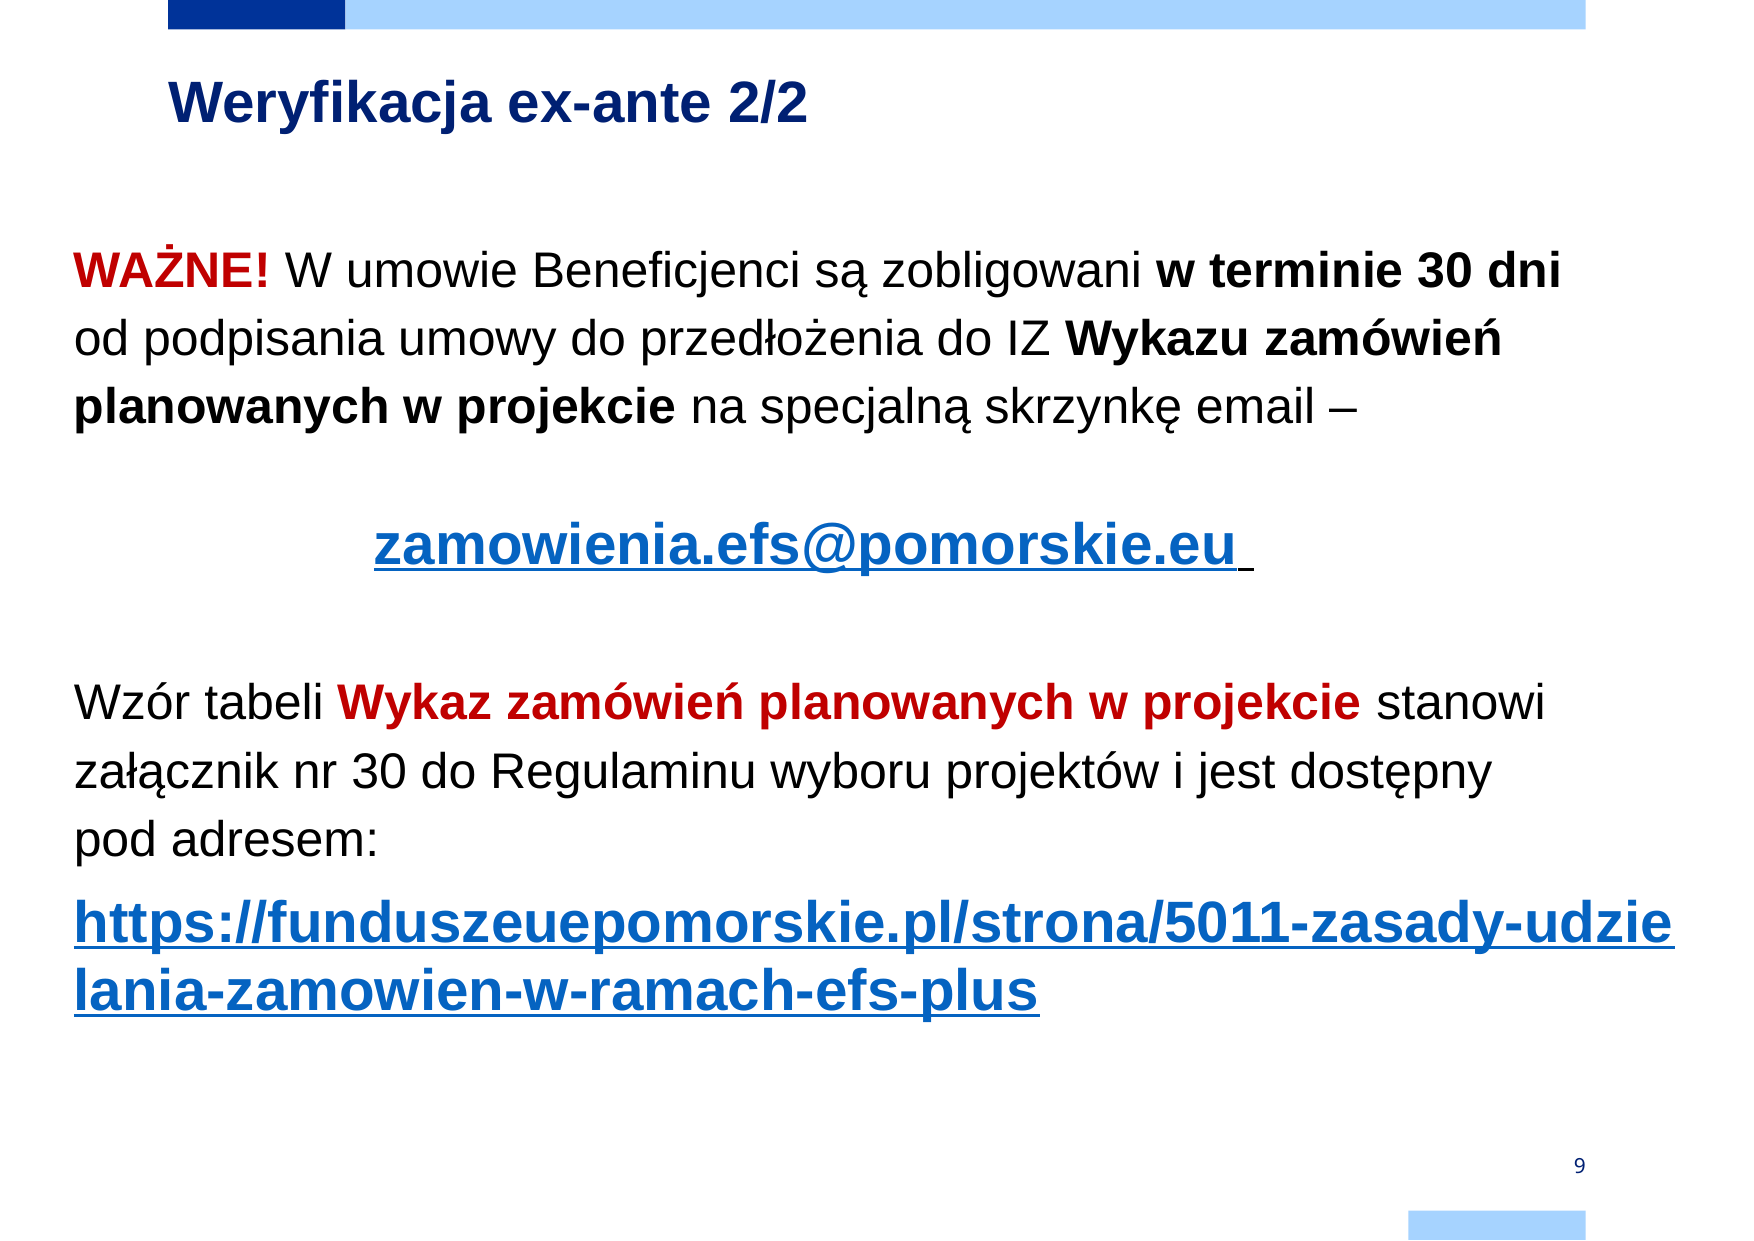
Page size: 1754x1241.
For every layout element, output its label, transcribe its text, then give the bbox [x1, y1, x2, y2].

list WAŻNE! W umowie Beneficjenci są zobligowani w terminie 30 dni od podpisania umowy do przedłożenia do IZ Wykazu zamówień planowanych w projekcie na specjalną skrzynkę email – zamowienia.efs@pomorskie.eu Wzór tabeli Wykaz zamówień planowanych w projekcie stanowi załącznik nr 30 do Regulaminu wyboru projektów i jest dostępny pod adresem: https://funduszeuepomorskie.pl/strona/5011-zasady-udzielania-zamowien-w-ramach-efs-plus [73, 165, 1681, 1028]
title Weryfikacja ex-ante 2/2 [168, 59, 1645, 172]
slide_number 9 [1408, 1151, 1586, 1182]
